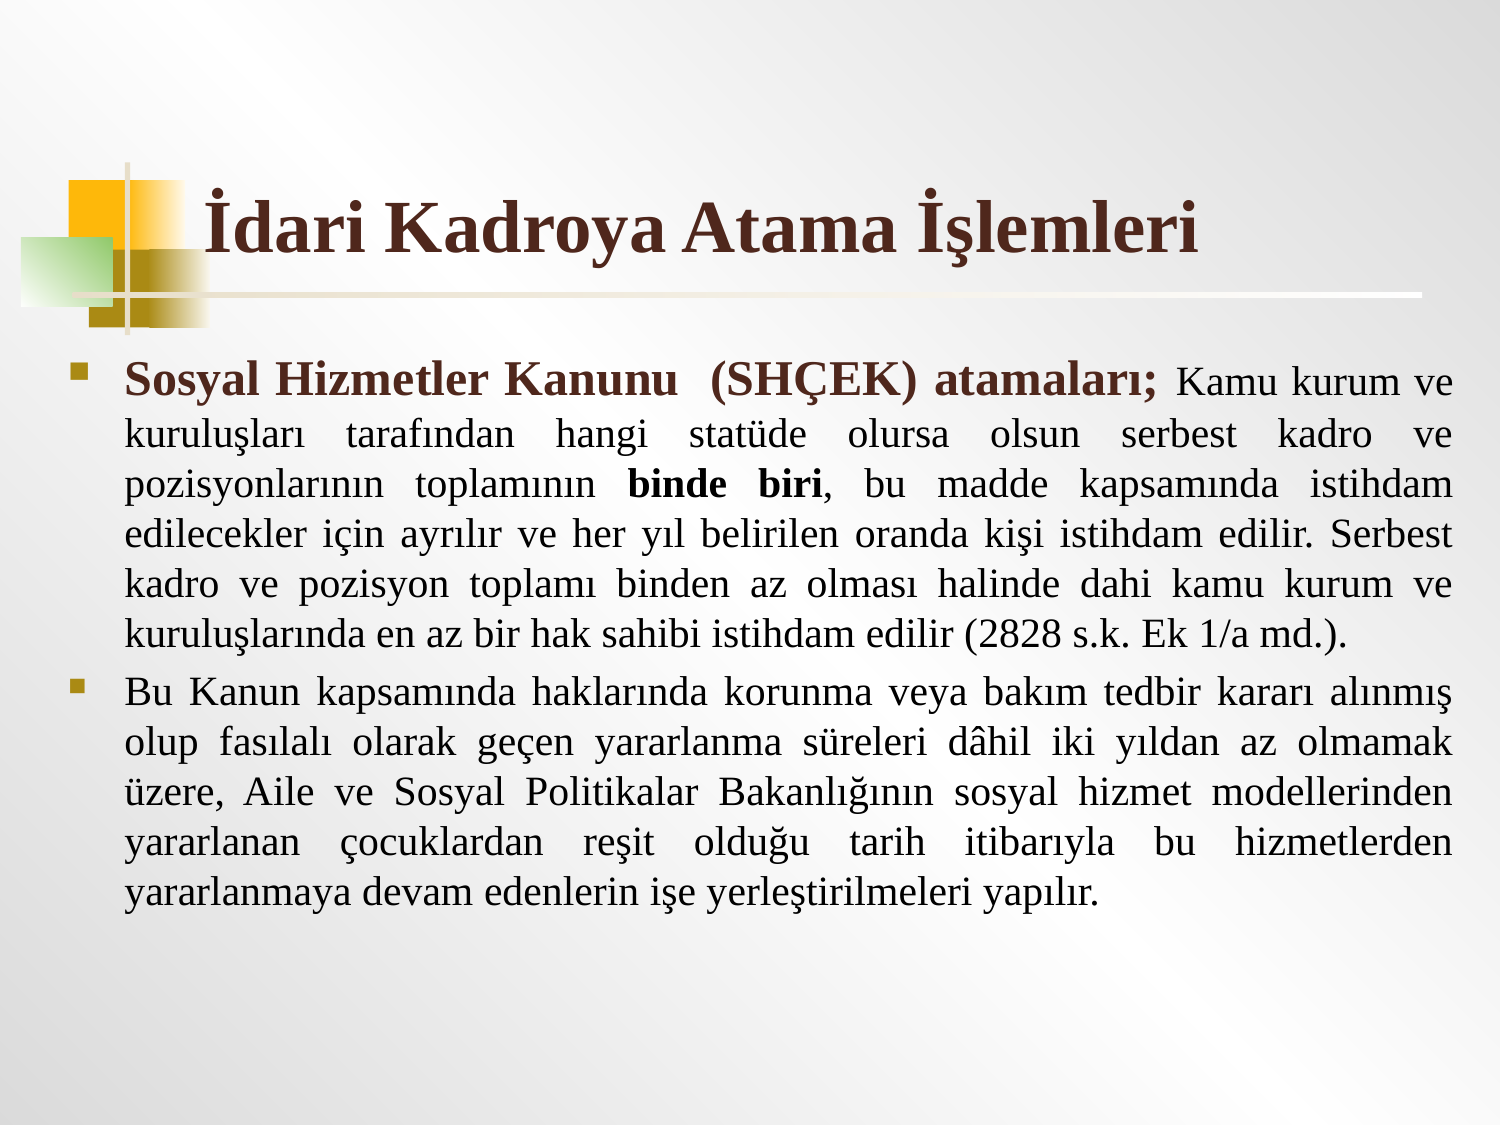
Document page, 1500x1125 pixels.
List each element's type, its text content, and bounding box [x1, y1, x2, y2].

title İdari Kadroya Atama İşlemleri [188, 34, 1468, 276]
list Sosyal Hizmetler Kanunu (SHÇEK) atamaları; Kamu kurum ve kuruluşları tarafından hangi statüde olursa olsun serbest kadro ve pozisyonlarının toplamının binde biri, bu madde kapsamında istihdam edilecekler için ayrılır ve her yıl belirilen oranda kişi istihdam edilir. Serbest kadro ve pozisyon toplamı binden az olması halinde dahi kamu kurum ve kuruluşlarında en az bir hak sahibi istihdam edilir (2828 s.k. Ek 1/a md.). Bu Kanun kapsamında haklarında korunma veya bakım tedbir kararı alınmış olup fasılalı olarak geçen yararlanma süreleri dâhil iki yıldan az olmamak üzere, Aile ve Sosyal Politikalar Bakanlığının sosyal hizmet modellerinden yararlanan çocuklardan reşit olduğu tarih itibarıyla bu hizmetlerden yararlanmaya devam edenlerin işe yerleştirilmeleri yapılır. [52, 337, 1470, 1071]
